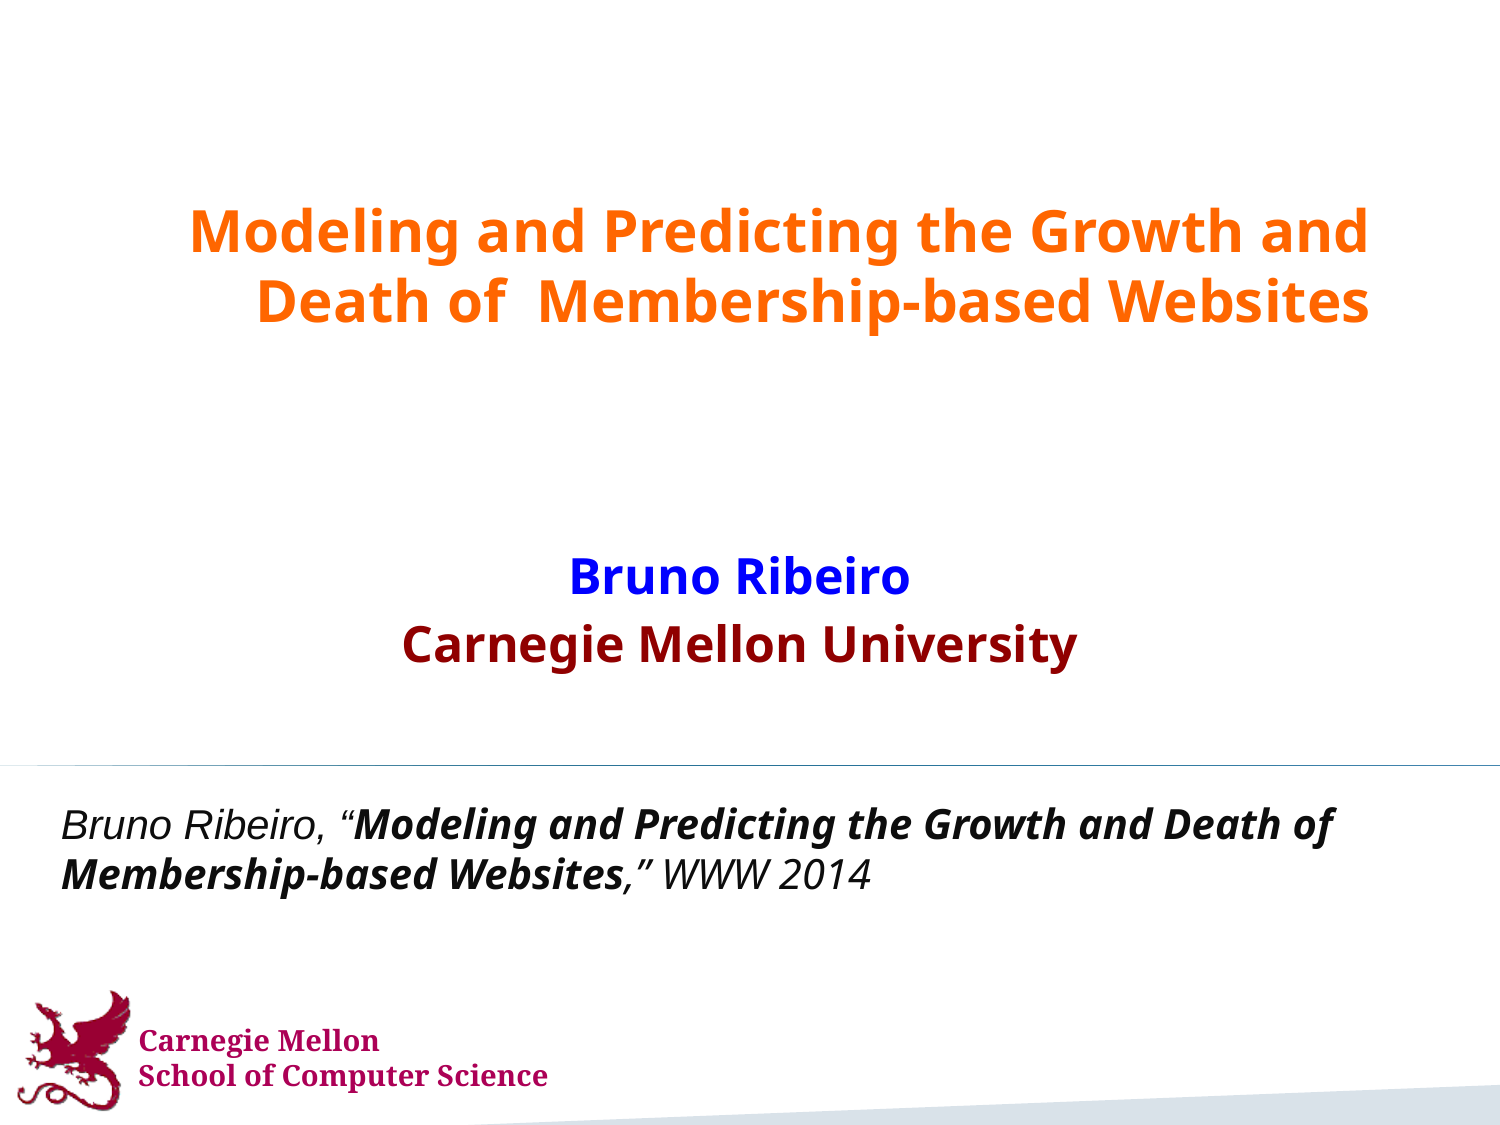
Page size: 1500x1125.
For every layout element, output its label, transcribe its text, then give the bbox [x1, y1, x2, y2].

picture [16, 990, 134, 1113]
title Modeling and Predicting the Growth and Death of Membership-based Websites [110, 41, 1386, 342]
subtitle Bruno Ribeiro Carnegie Mellon University Bruno Ribeiro, “Modeling and Predicting the Growth and Death of Membership-based Websites,” WWW 2014 [53, 537, 1438, 1007]
